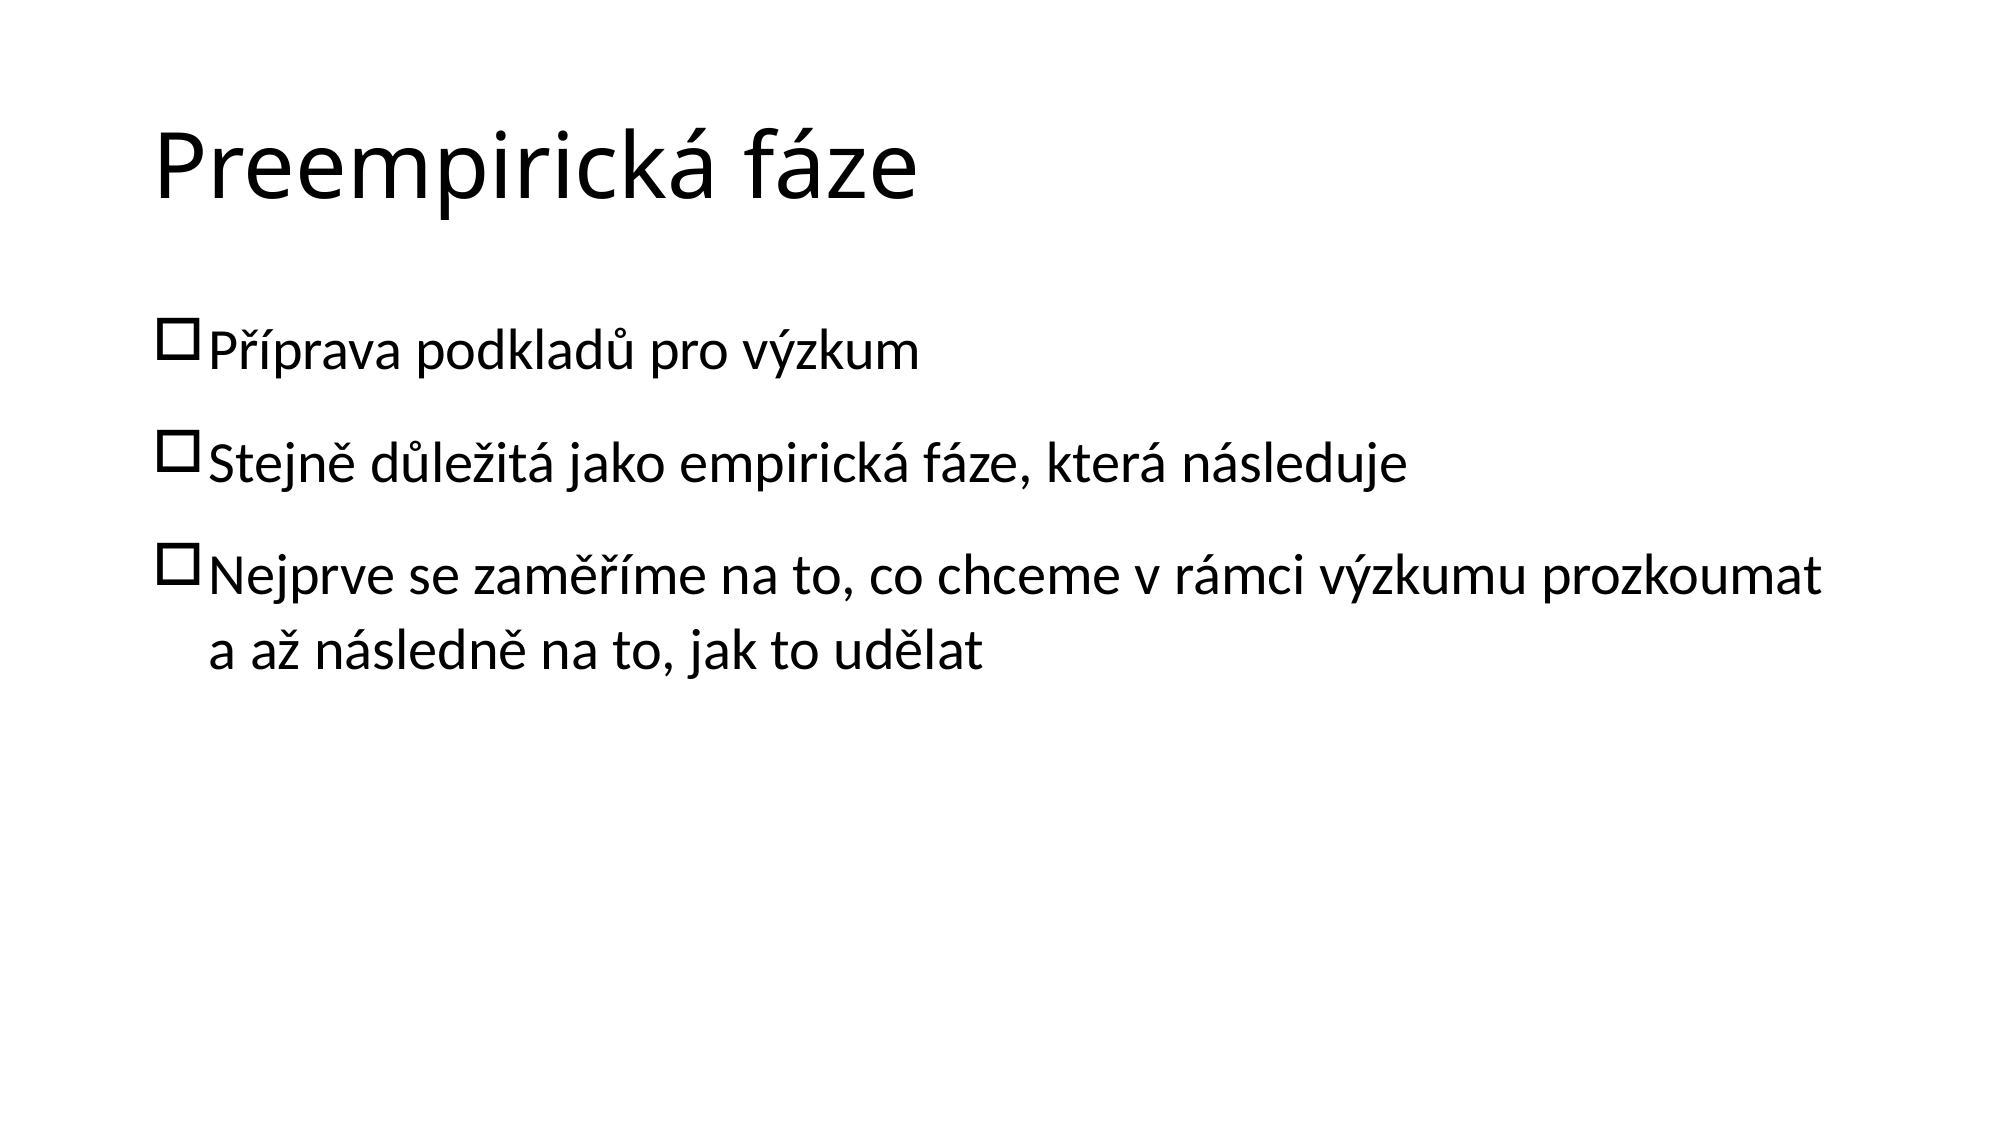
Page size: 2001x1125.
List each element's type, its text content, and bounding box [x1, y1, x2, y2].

list Příprava podkladů pro výzkum Stejně důležitá jako empirická fáze, která následuje Nejprve se zaměříme na to, co chceme v rámci výzkumu prozkoumat a až následně na to, jak to udělat [137, 299, 1863, 1014]
title Preempirická fáze [137, 59, 1863, 278]
